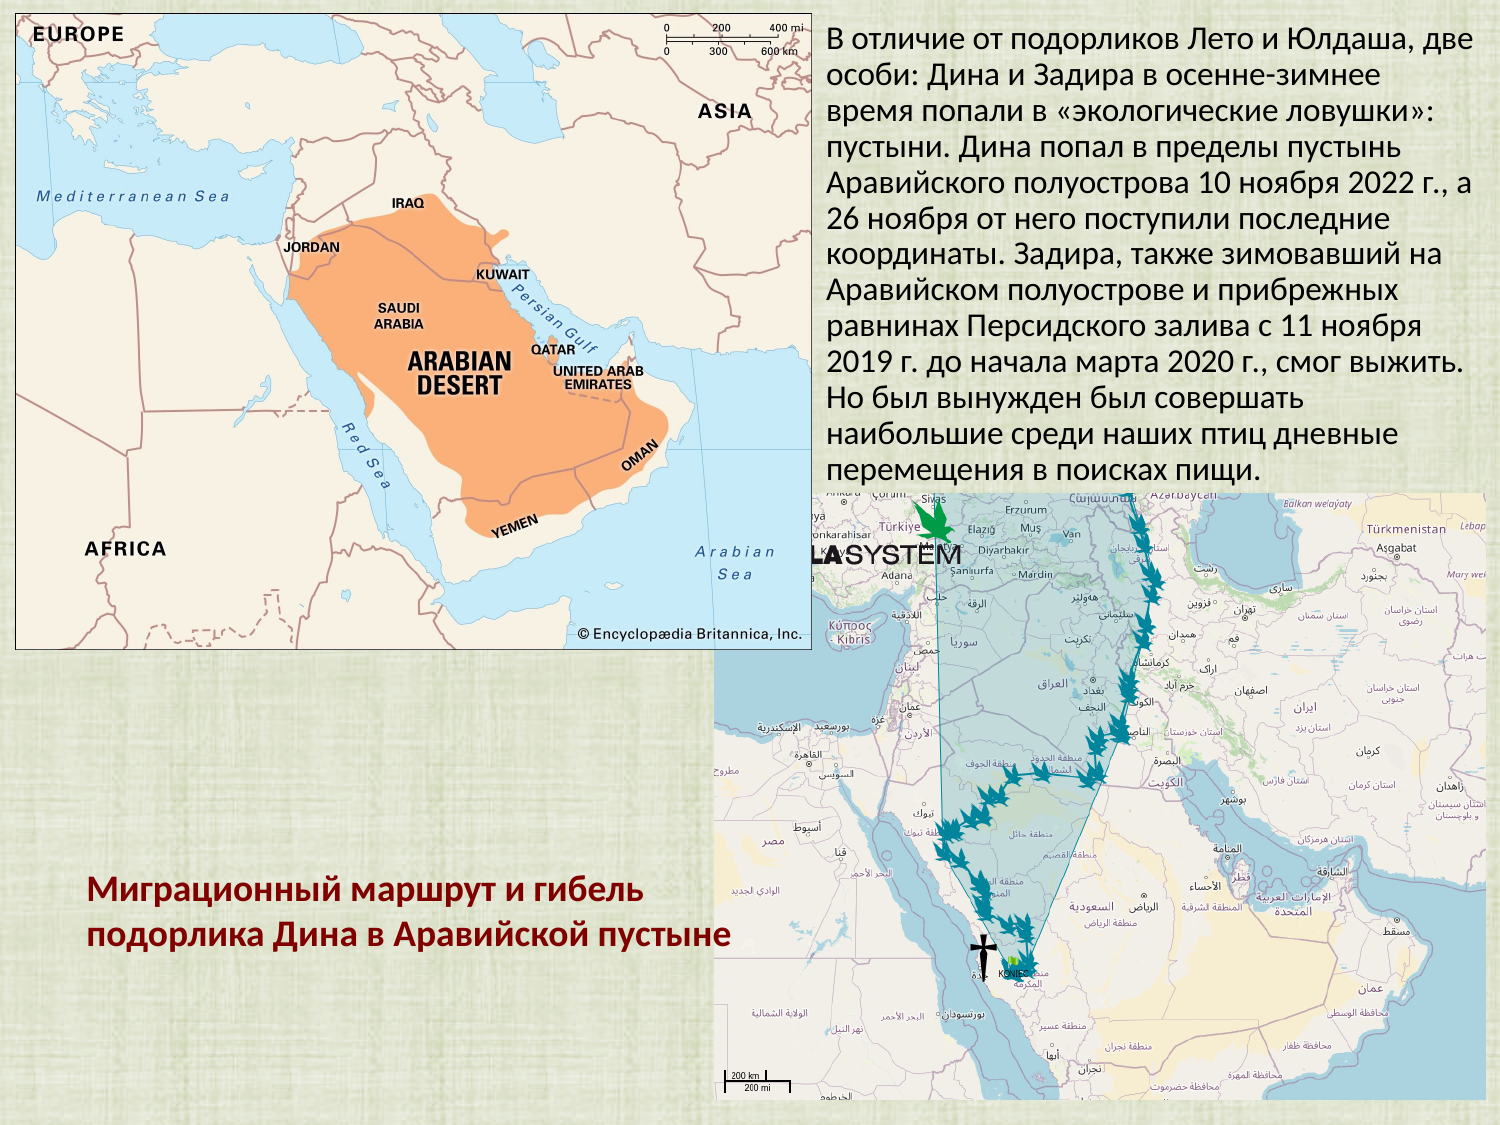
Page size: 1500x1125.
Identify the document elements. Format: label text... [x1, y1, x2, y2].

text_box В отличие от подорликов Лето и Юлдаша, две особи: Дина и Задира в осенне-зимнее время попали в «экологические ловушки»: пустыни. Дина попал в пределы пустынь Аравийского полуострова 10 ноября 2022 г., а 26 ноября от него поступили последние координаты. Задира, также зимовавший на Аравийском полуострове и прибрежных равнинах Персидского залива с 11 ноября 2019 г. до начала марта 2020 г., смог выжить. Но был вынужден был совершать наибольшие среди наших птиц дневные перемещения в поисках пищи. [812, 13, 1491, 531]
text_box Миграционный маршрут и гибель подорлика Дина в Аравийской пустыне [71, 856, 713, 962]
picture [15, 13, 1486, 1100]
